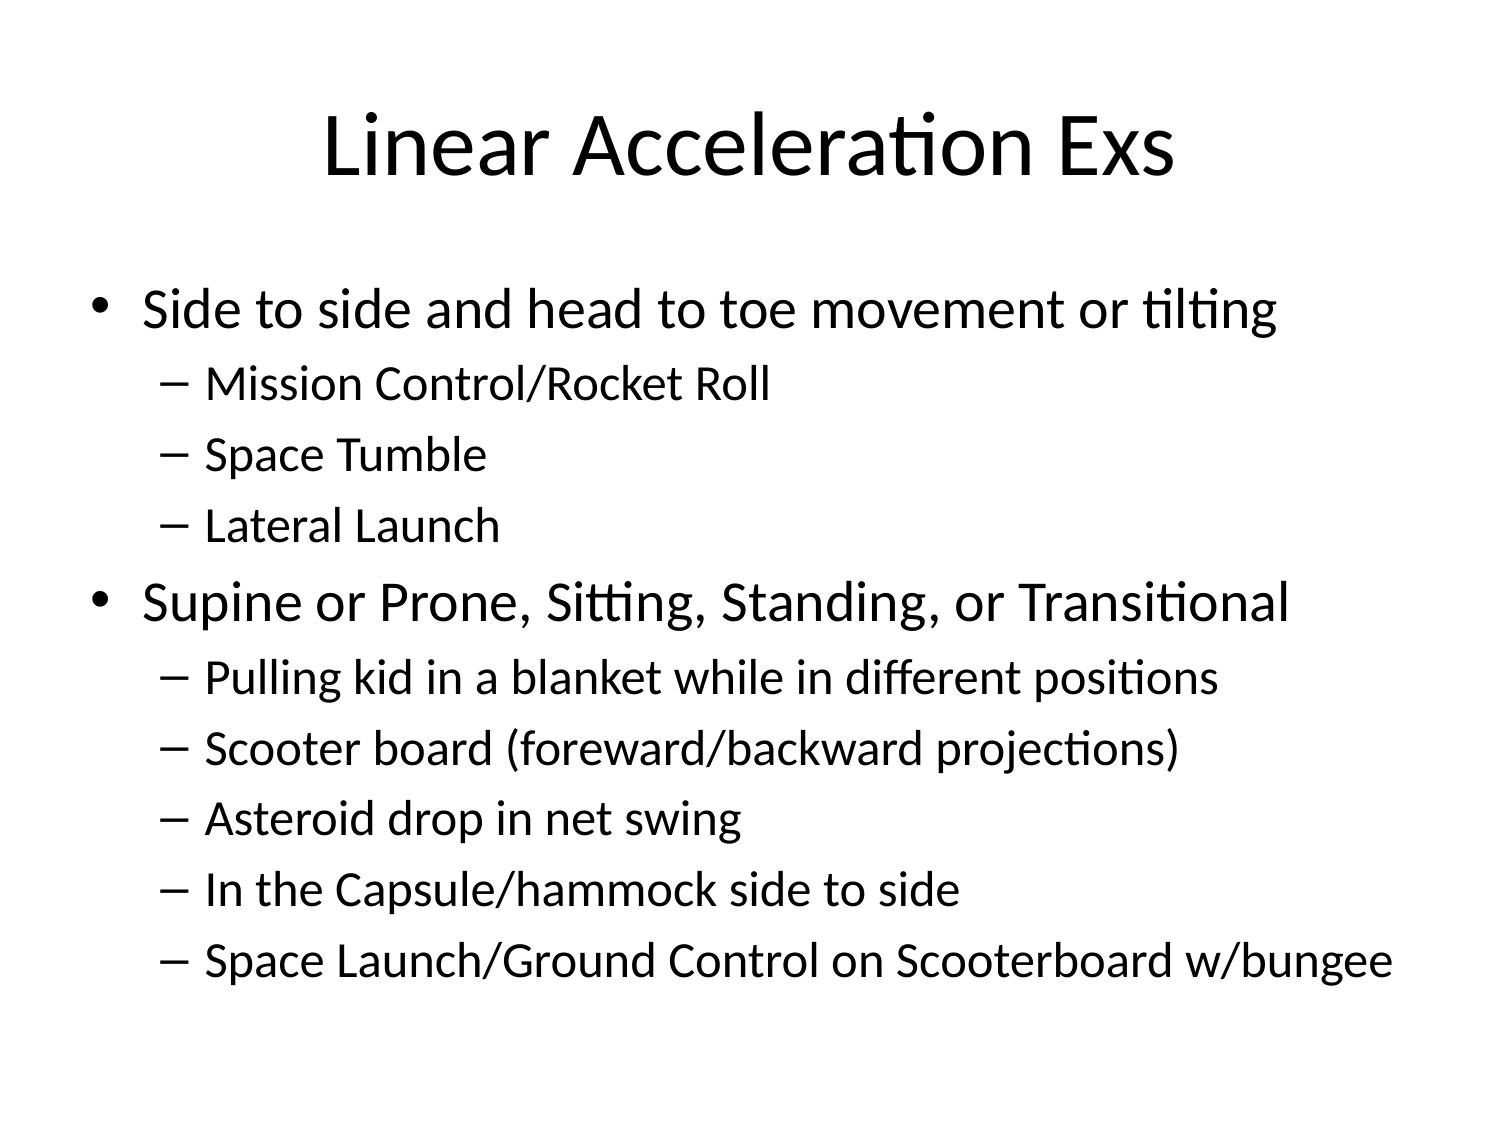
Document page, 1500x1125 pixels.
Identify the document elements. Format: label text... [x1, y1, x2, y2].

list Side to side and head to toe movement or tilting Mission Control/Rocket Roll Space Tumble Lateral Launch Supine or Prone, Sitting, Standing, or Transitional Pulling kid in a blanket while in different positions Scooter board (foreward/backward projections) Asteroid drop in net swing In the Capsule/hammock side to side Space Launch/Ground Control on Scooterboard w/bungee [75, 262, 1425, 1005]
title Linear Acceleration Exs [75, 45, 1425, 233]
